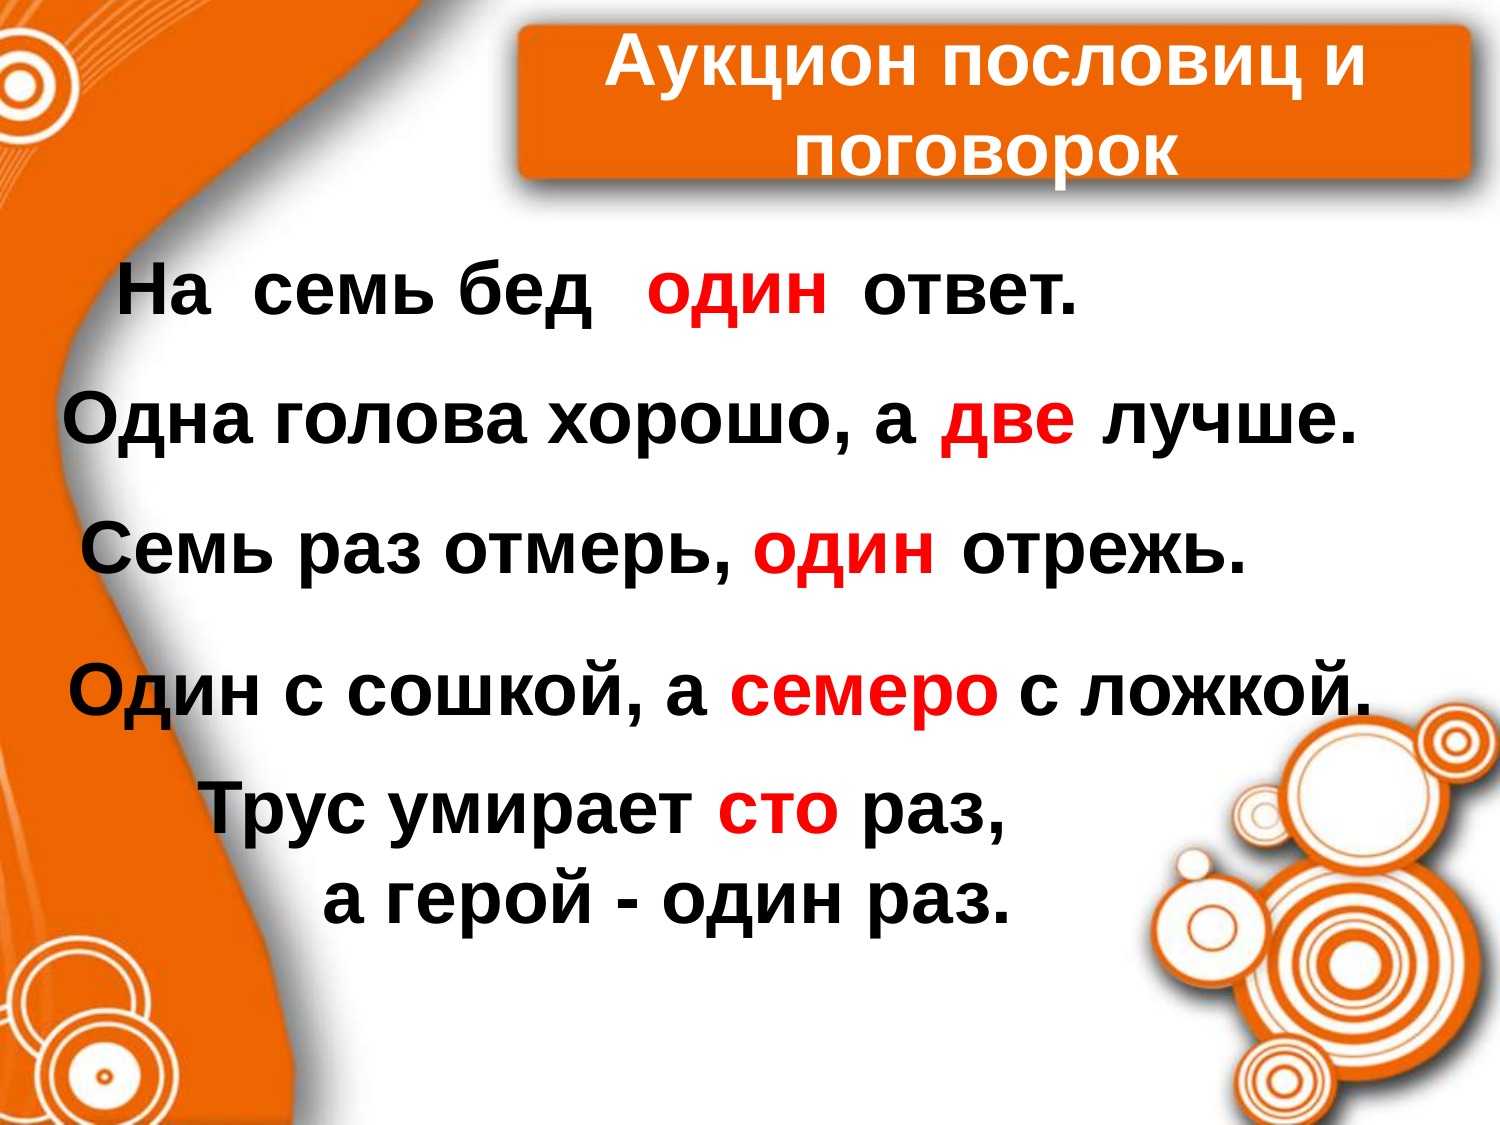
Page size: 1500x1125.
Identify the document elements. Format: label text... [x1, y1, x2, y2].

title Аукцион пословиц и поговорок [537, 18, 1436, 183]
text_box Одна голова хорошо, а лучше. [1152, 361, 1500, 467]
text_box Семь раз отмерь, отрежь. [64, 491, 738, 597]
list На семь бед ответ. [892, 231, 1402, 320]
text_box две [927, 361, 1152, 467]
list На семь бед ответ. [100, 231, 631, 320]
text_box Трус умирает раз, а герой - один раз. [182, 751, 1353, 947]
text_box Один с сошкой, а с ложкой. [1069, 633, 1412, 739]
text_box один [631, 231, 892, 337]
text_box Одна голова хорошо, а лучше. [47, 361, 927, 467]
text_box Один с сошкой, а с ложкой. [53, 633, 714, 739]
picture [0, 0, 1500, 1125]
text_box семеро [714, 633, 1069, 739]
text_box один [738, 491, 987, 597]
text_box Семь раз отмерь, отрежь. [987, 491, 1400, 597]
text_box сто [702, 751, 904, 857]
